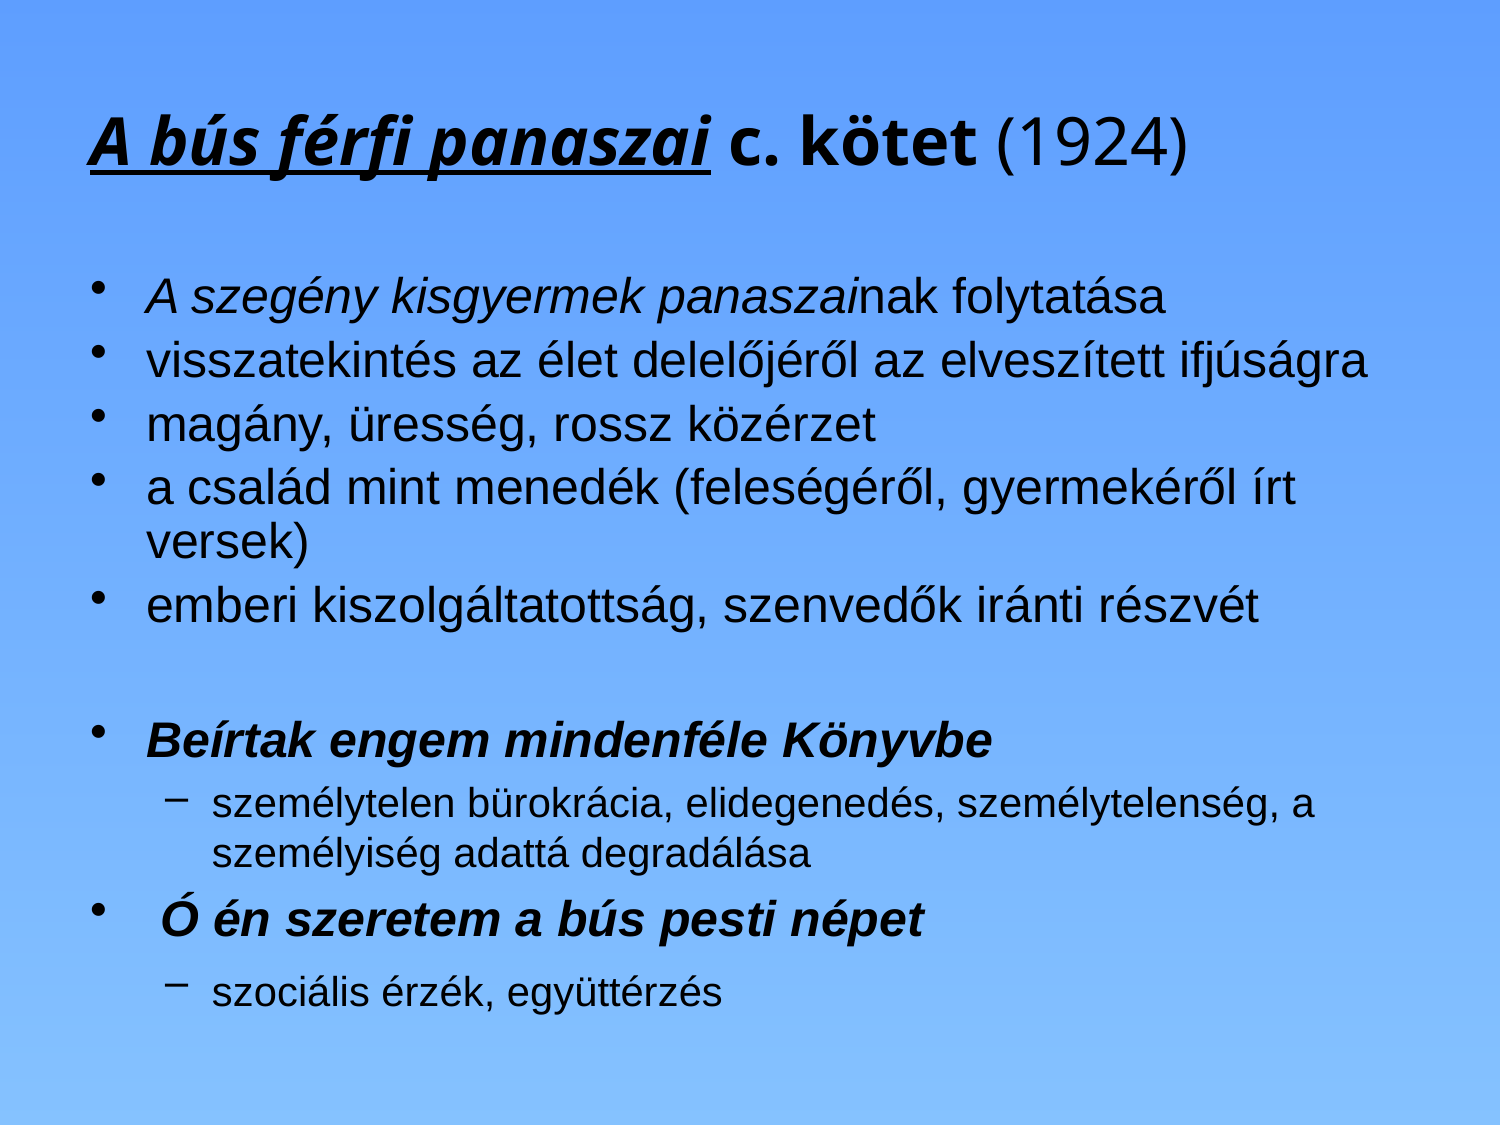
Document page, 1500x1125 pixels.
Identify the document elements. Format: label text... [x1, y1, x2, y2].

list A szegény kisgyermek panaszainak folytatása visszatekintés az élet delelőjéről az elveszített ifjúságra magány, üresség, rossz közérzet a család mint menedék (feleségéről, gyermekéről írt versek) emberi kiszolgáltatottság, szenvedők iránti részvét Beírtak engem mindenféle Könyvbe személytelen bürokrácia, elidegenedés, személytelenség, a személyiség adattá degradálása Ó én szeretem a bús pesti népet szociális érzék, együttérzés [75, 262, 1425, 1005]
title A bús férfi panaszai c. kötet (1924) [75, 45, 1425, 233]
